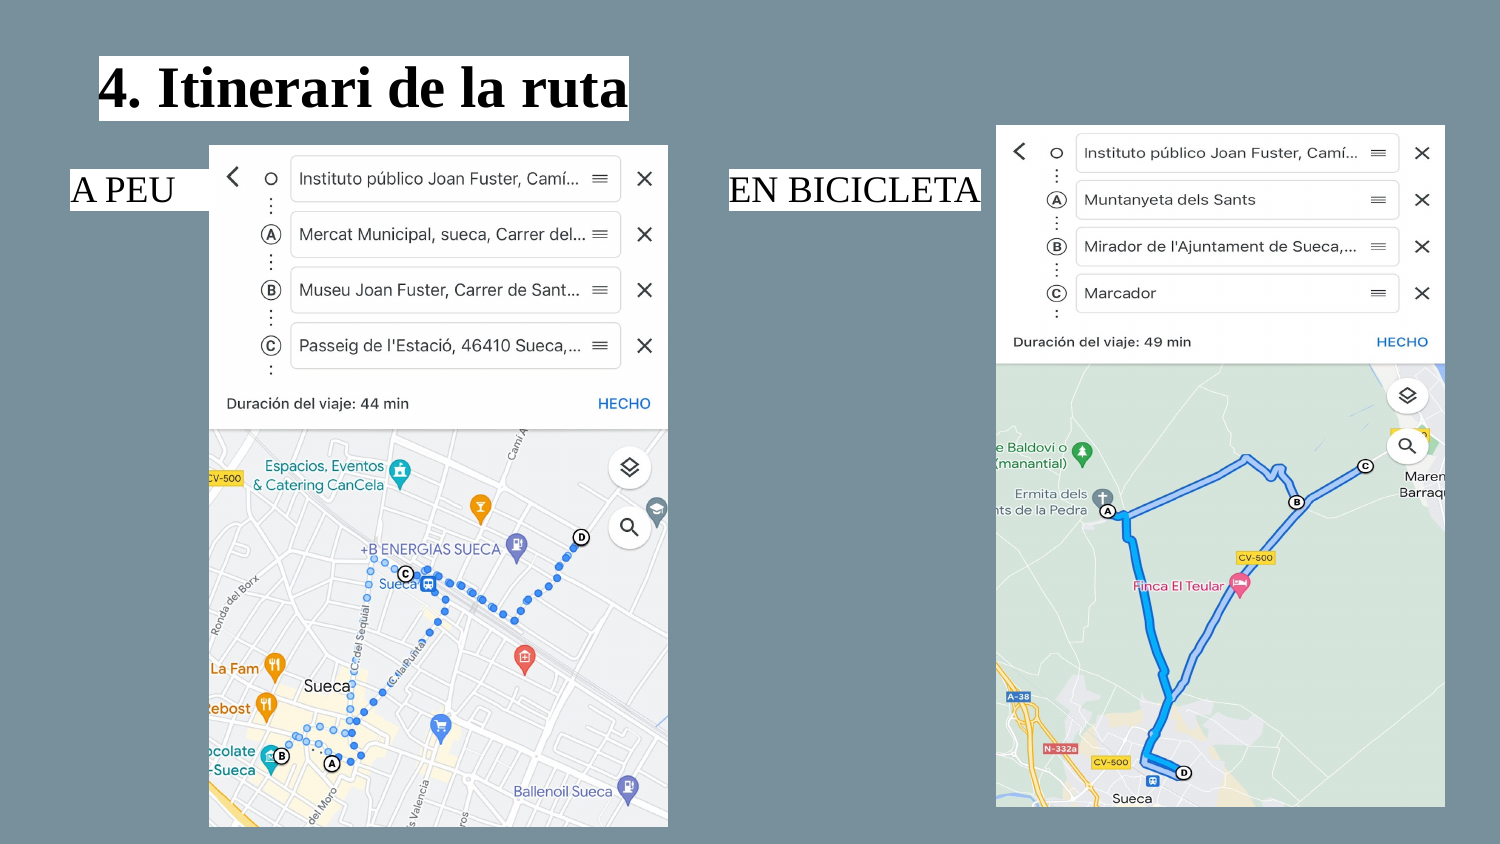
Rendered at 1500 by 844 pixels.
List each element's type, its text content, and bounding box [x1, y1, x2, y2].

text_box EN BICICLETA [713, 150, 990, 230]
picture [209, 145, 668, 827]
text_box A PEU [55, 150, 204, 199]
title 4. Itinerari de la ruta [83, 34, 1244, 99]
picture [995, 125, 1445, 807]
